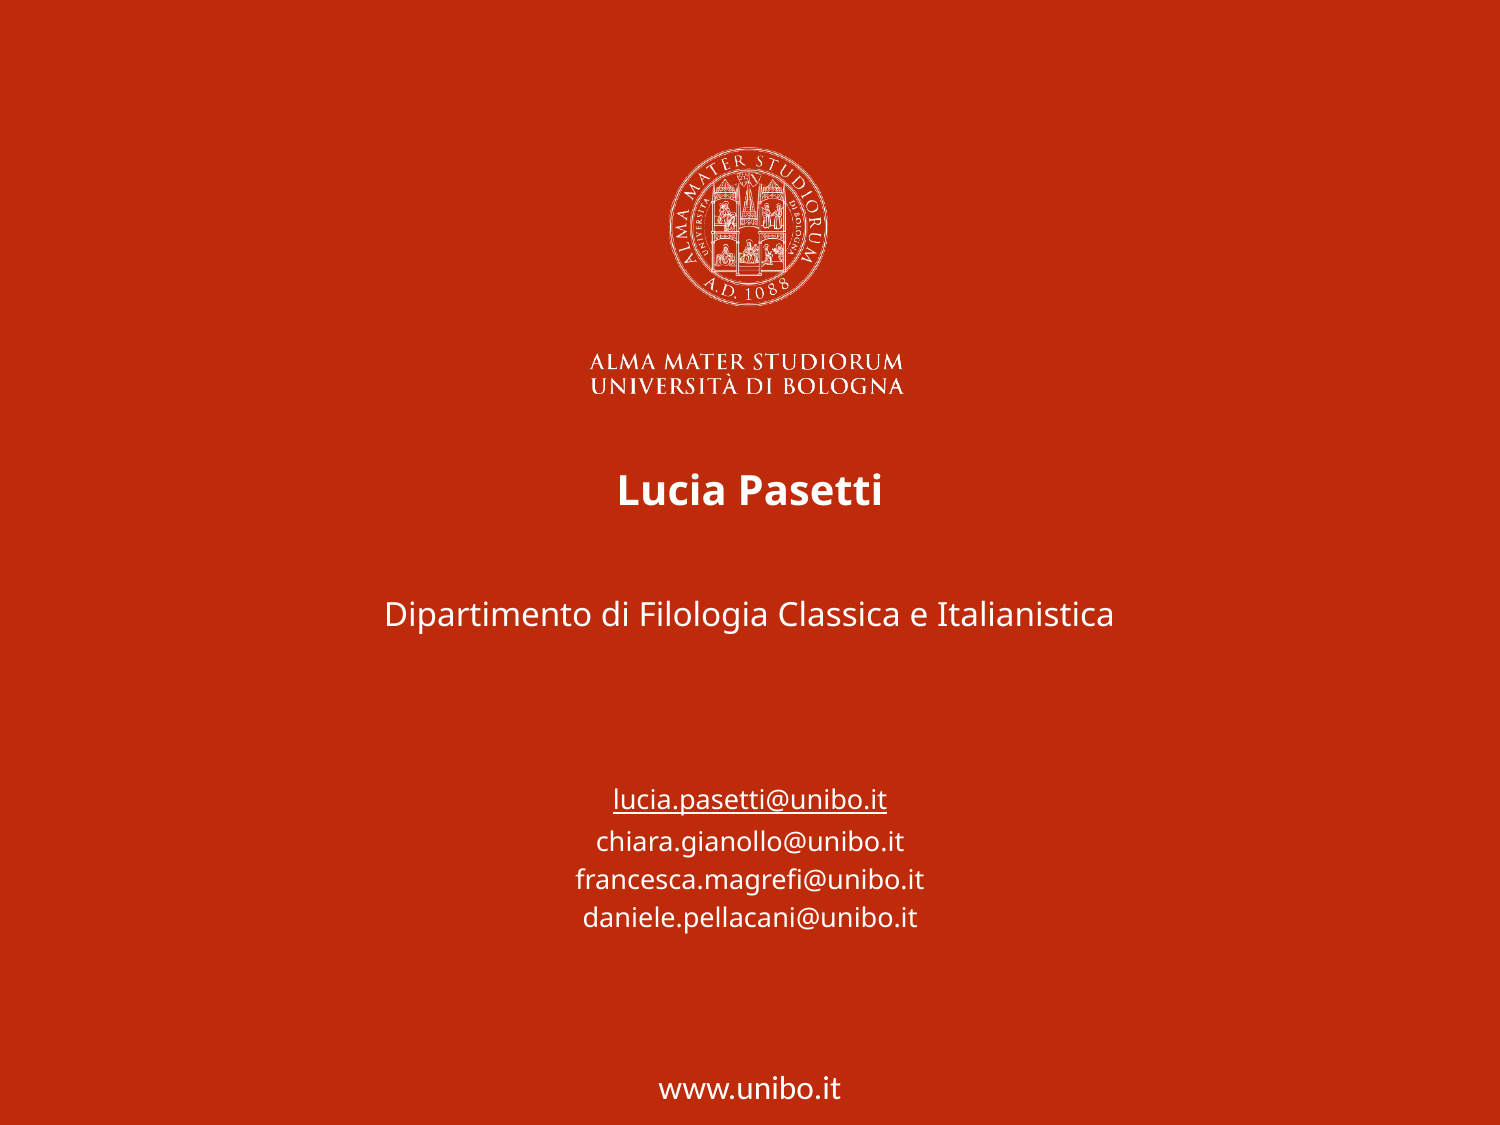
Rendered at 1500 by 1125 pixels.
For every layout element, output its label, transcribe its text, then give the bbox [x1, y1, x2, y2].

list lucia.pasetti@unibo.it chiara.gianollo@unibo.it francesca.magrefi@unibo.it daniele.pellacani@unibo.it [171, 775, 1329, 1012]
list Dipartimento di Filologia Classica e Italianistica [177, 586, 1323, 740]
list Lucia Pasetti [183, 456, 1317, 528]
picture [581, 101, 919, 439]
